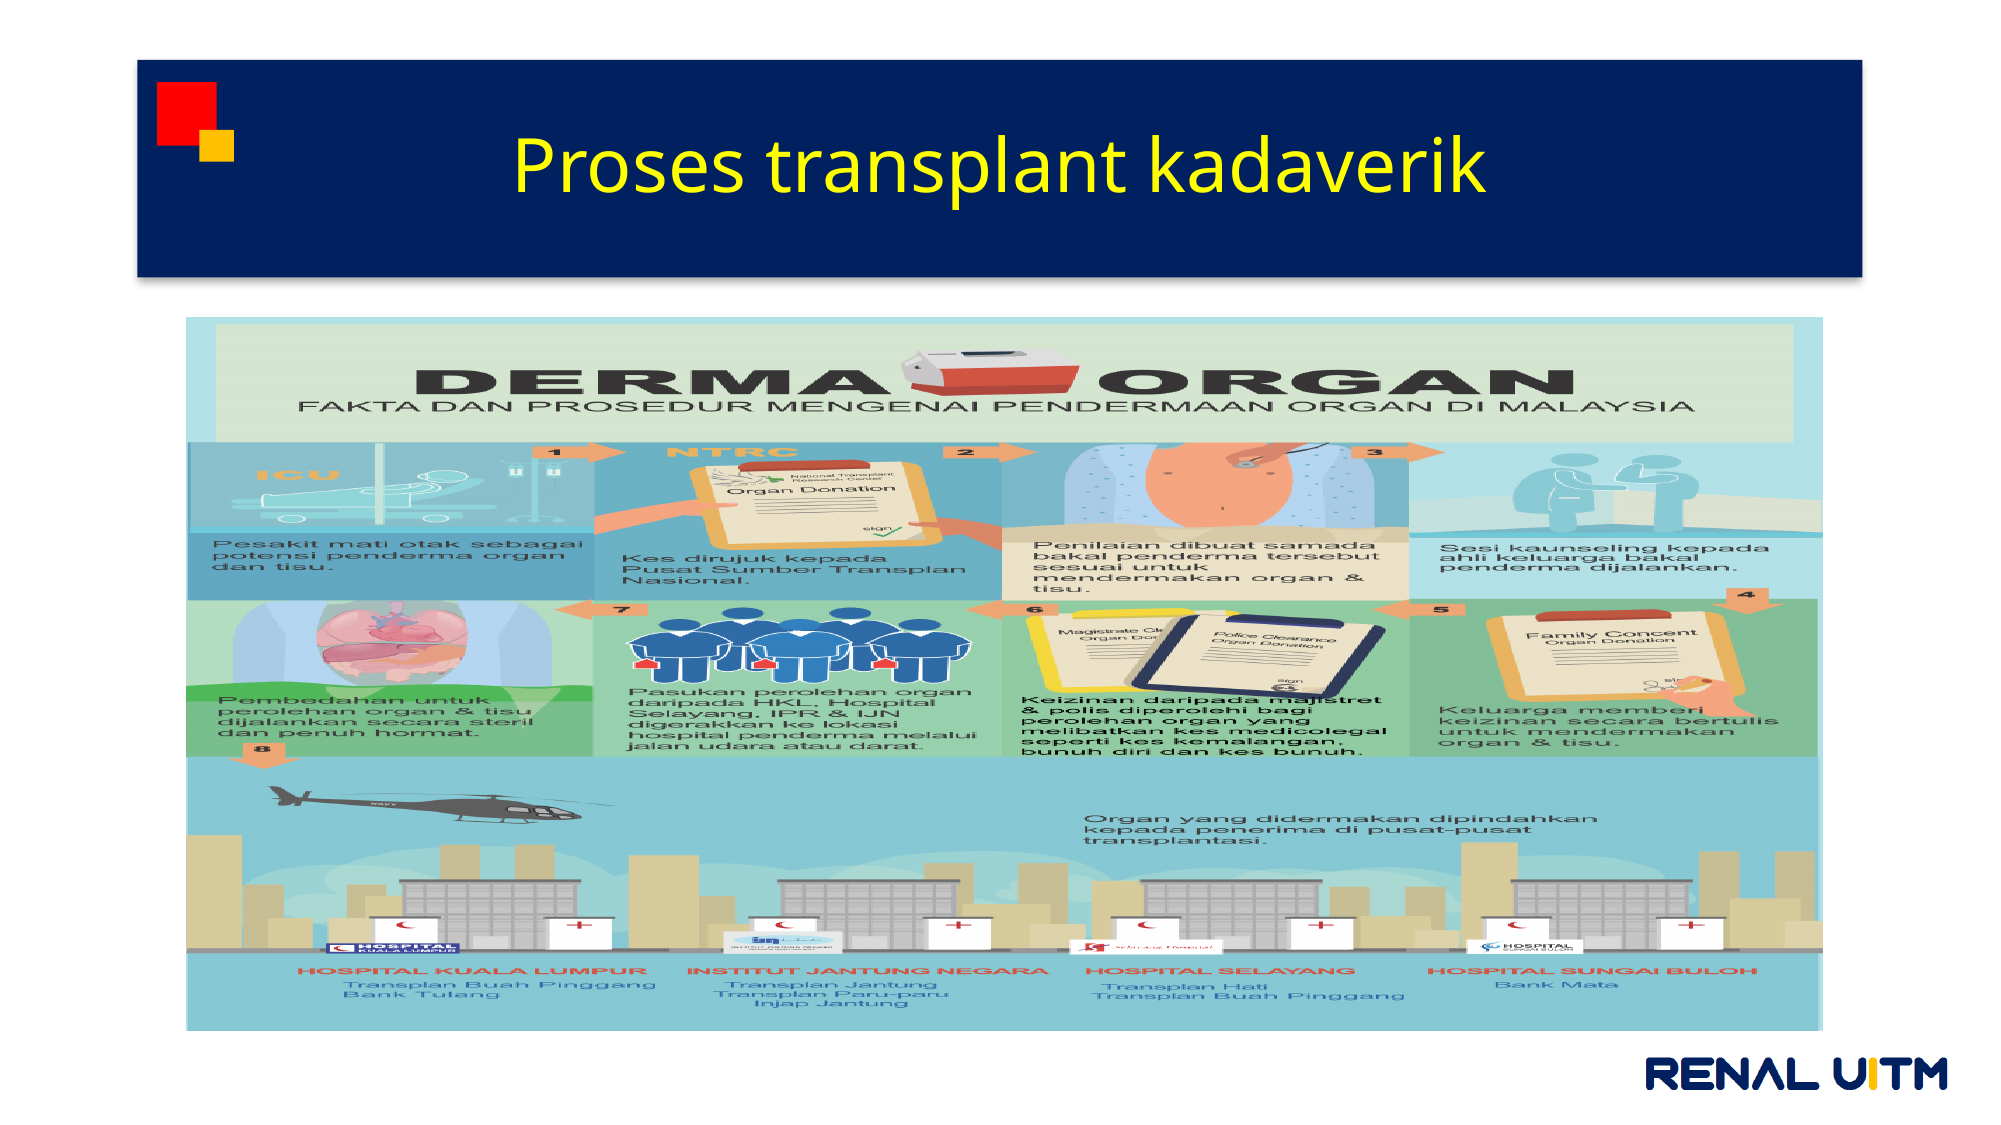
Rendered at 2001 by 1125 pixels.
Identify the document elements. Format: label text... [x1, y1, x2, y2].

picture [1598, 1030, 1975, 1125]
text_box [198, 129, 235, 163]
title Proses transplant kadaverik [137, 59, 1863, 278]
text_box [156, 81, 218, 147]
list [186, 317, 1823, 1031]
